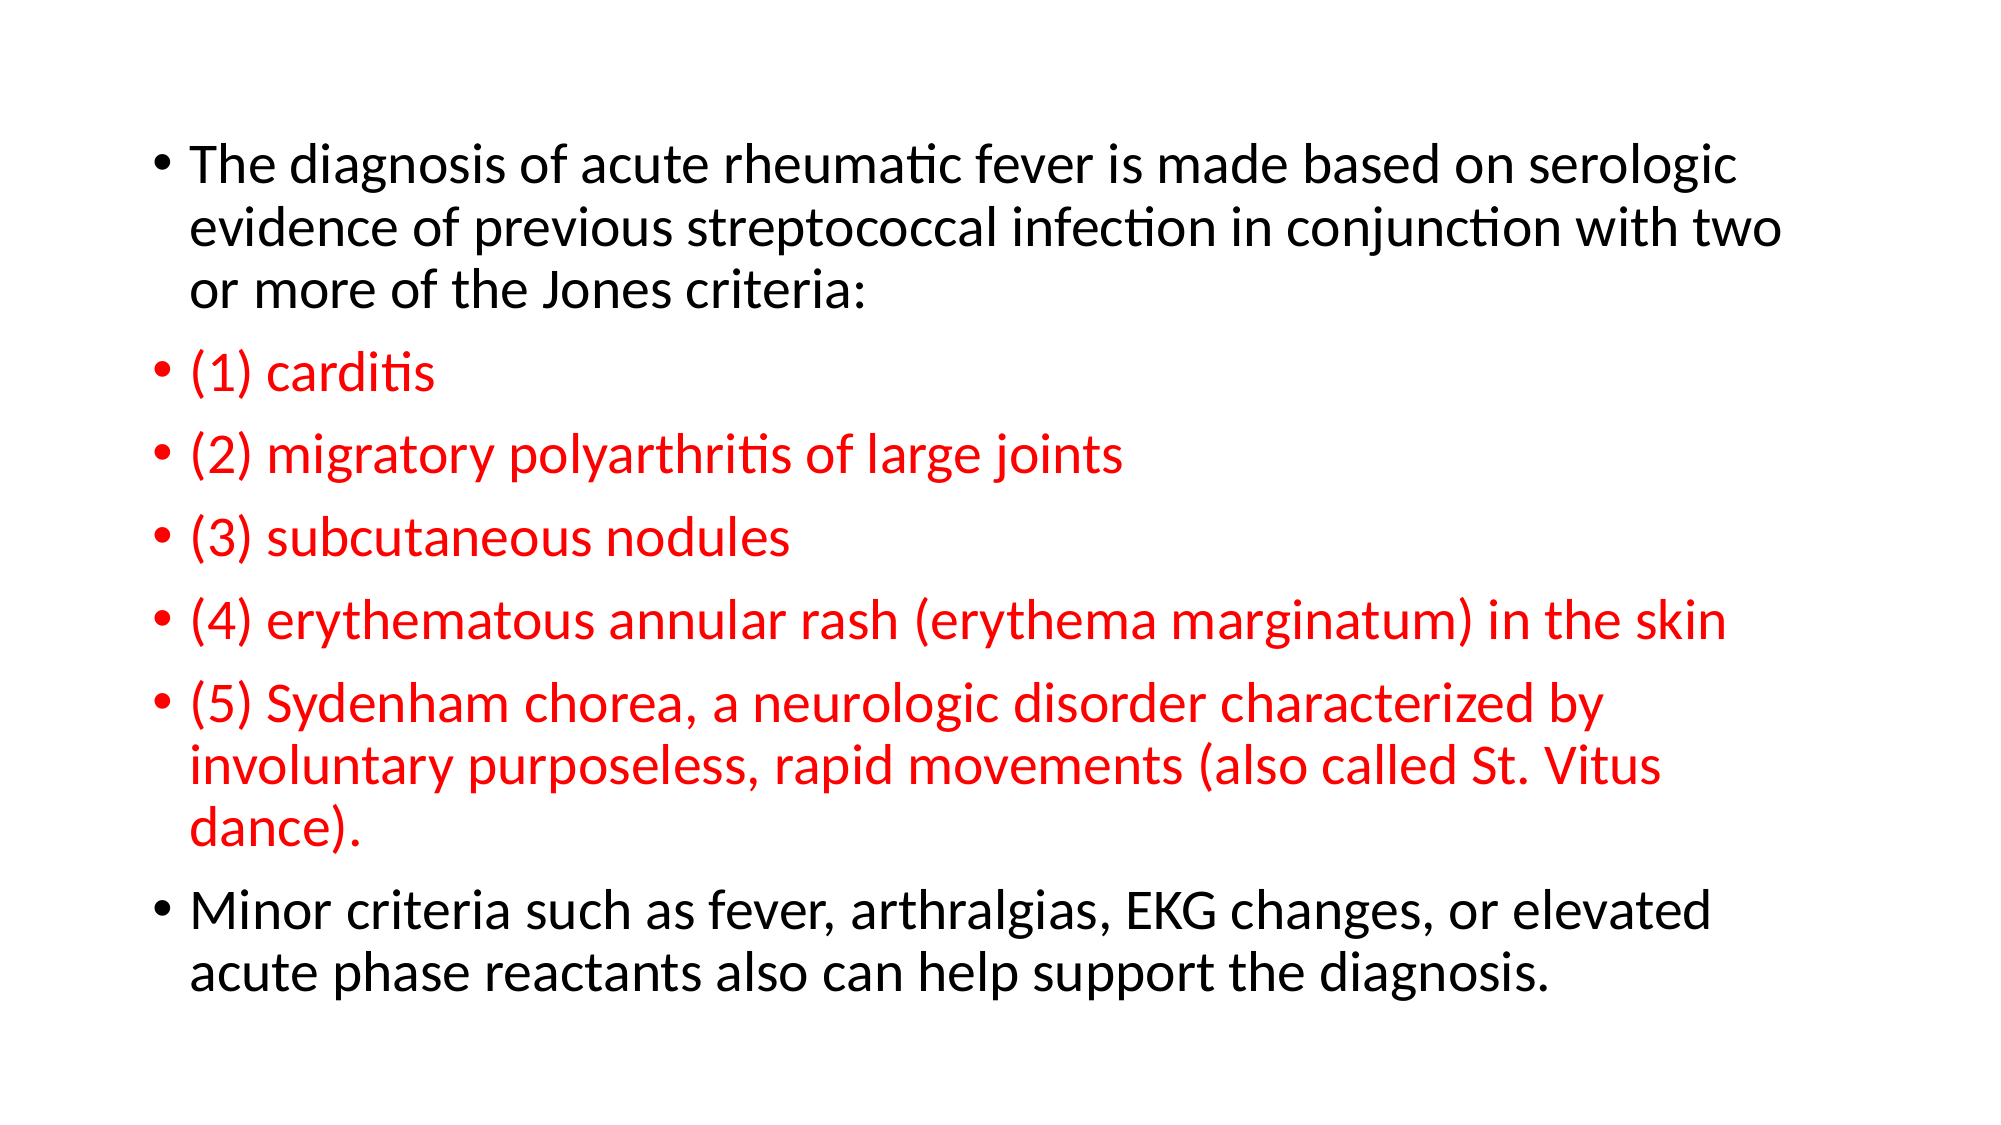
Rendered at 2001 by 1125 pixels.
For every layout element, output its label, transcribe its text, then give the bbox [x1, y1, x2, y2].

list The diagnosis of acute rheumatic fever is made based on serologic evidence of previous streptococcal infection in conjunction with two or more of the Jones criteria: (1) carditis (2) migratory polyarthritis of large joints (3) subcutaneous nodules (4) erythematous annular rash (erythema marginatum) in the skin (5) Sydenham chorea, a neurologic disorder characterized by involuntary purposeless, rapid movements (also called St. Vitus dance). Minor criteria such as fever, arthralgias, EKG changes, or elevated acute phase reactants also can help support the diagnosis. [137, 126, 1863, 1014]
